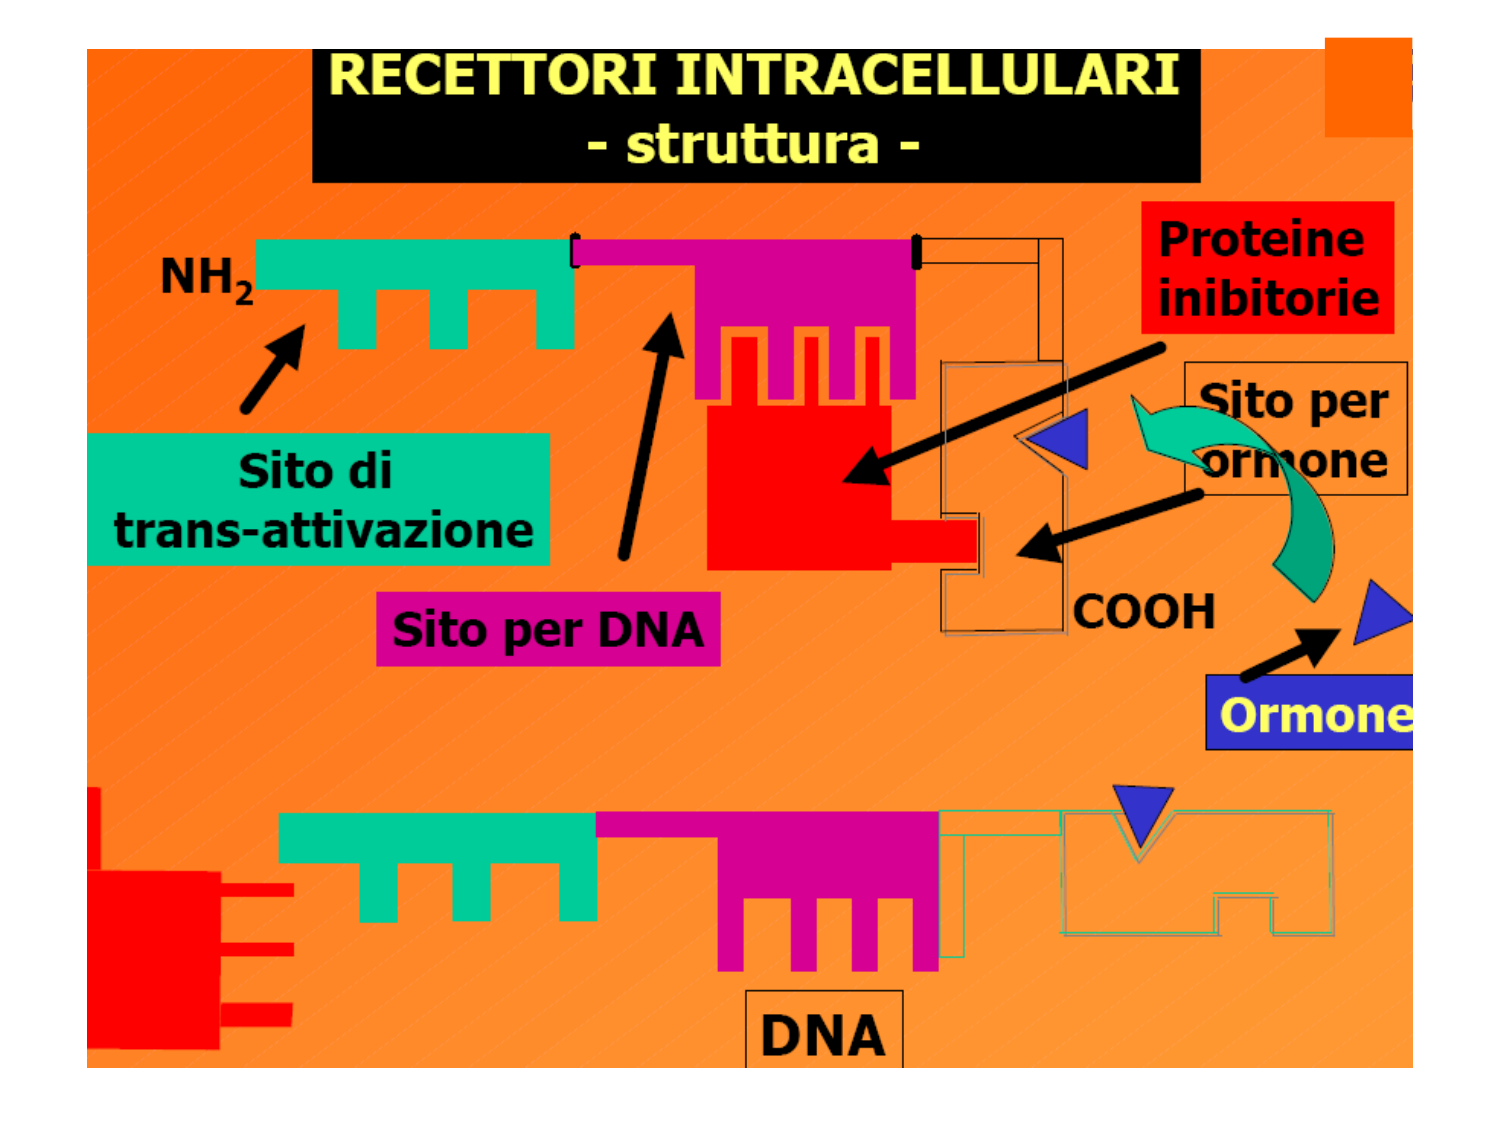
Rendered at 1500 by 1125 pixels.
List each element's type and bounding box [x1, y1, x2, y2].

text_box [1324, 37, 1413, 49]
picture [87, 49, 1413, 1068]
